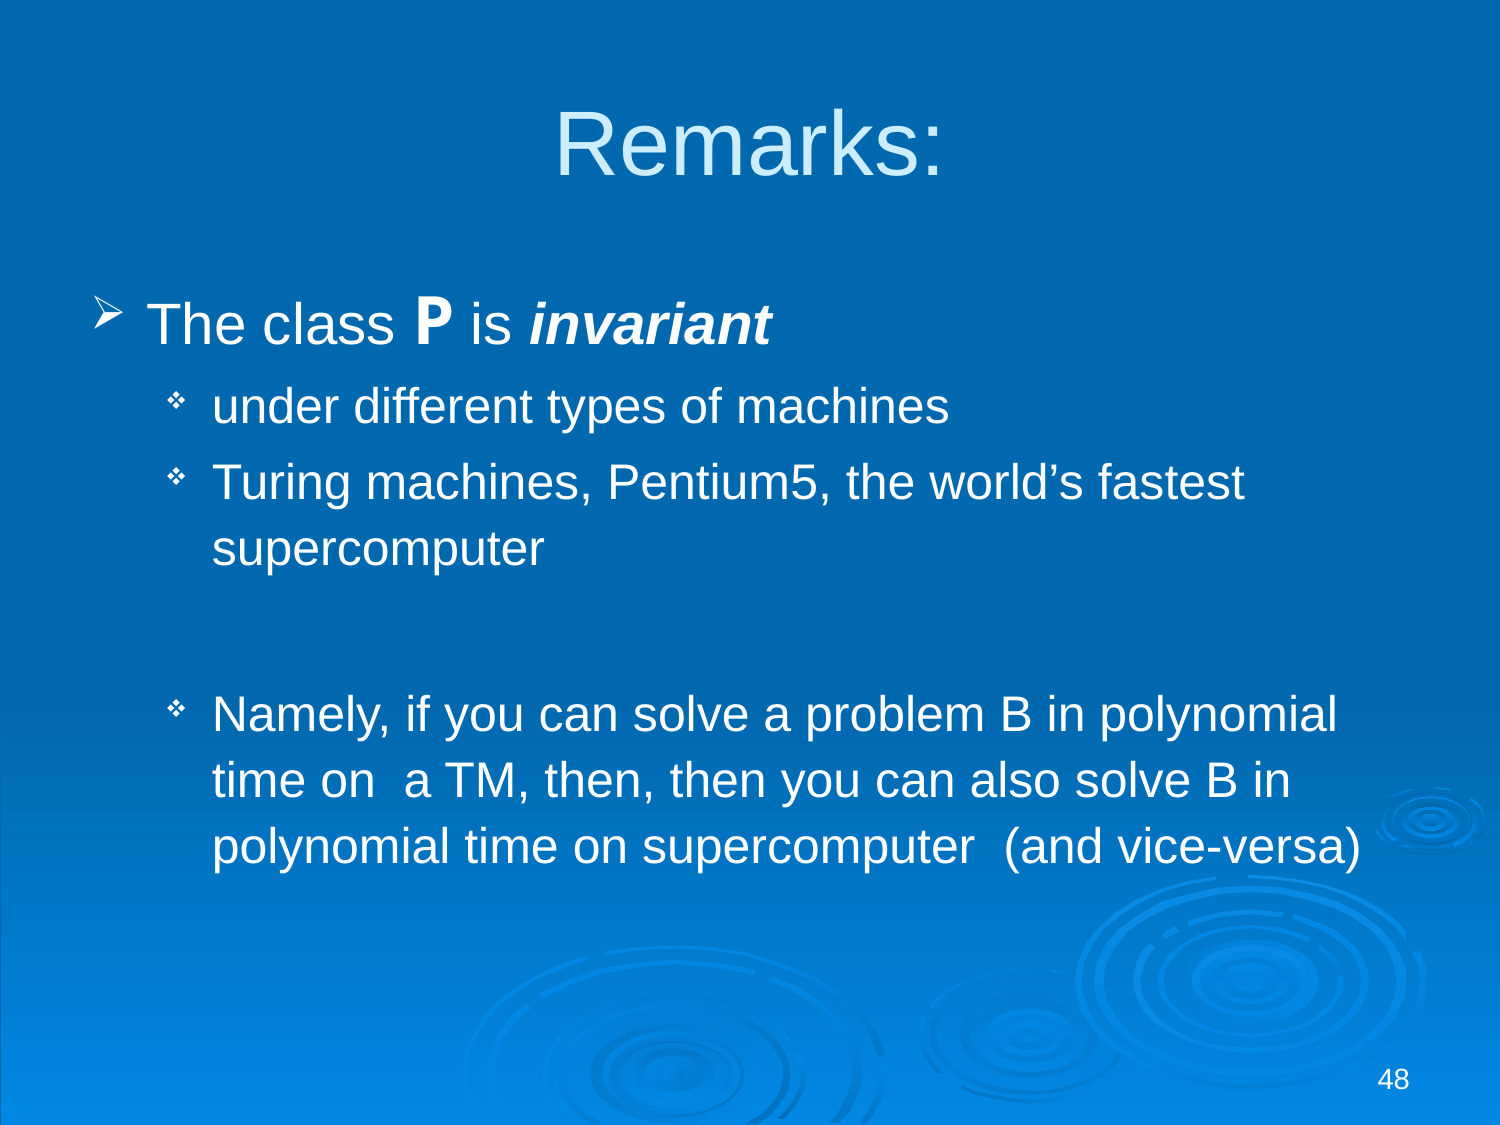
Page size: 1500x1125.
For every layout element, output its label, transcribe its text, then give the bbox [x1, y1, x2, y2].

title Remarks: [74, 45, 1426, 233]
list The class P is invariant under different types of machines Turing machines, Pentium5, the world’s fastest supercomputer Namely, if you can solve a problem B in polynomial time on a TM, then, then you can also solve B in polynomial time on supercomputer (and vice-versa) [74, 262, 1426, 1006]
slide_number 48 [1074, 1024, 1426, 1103]
